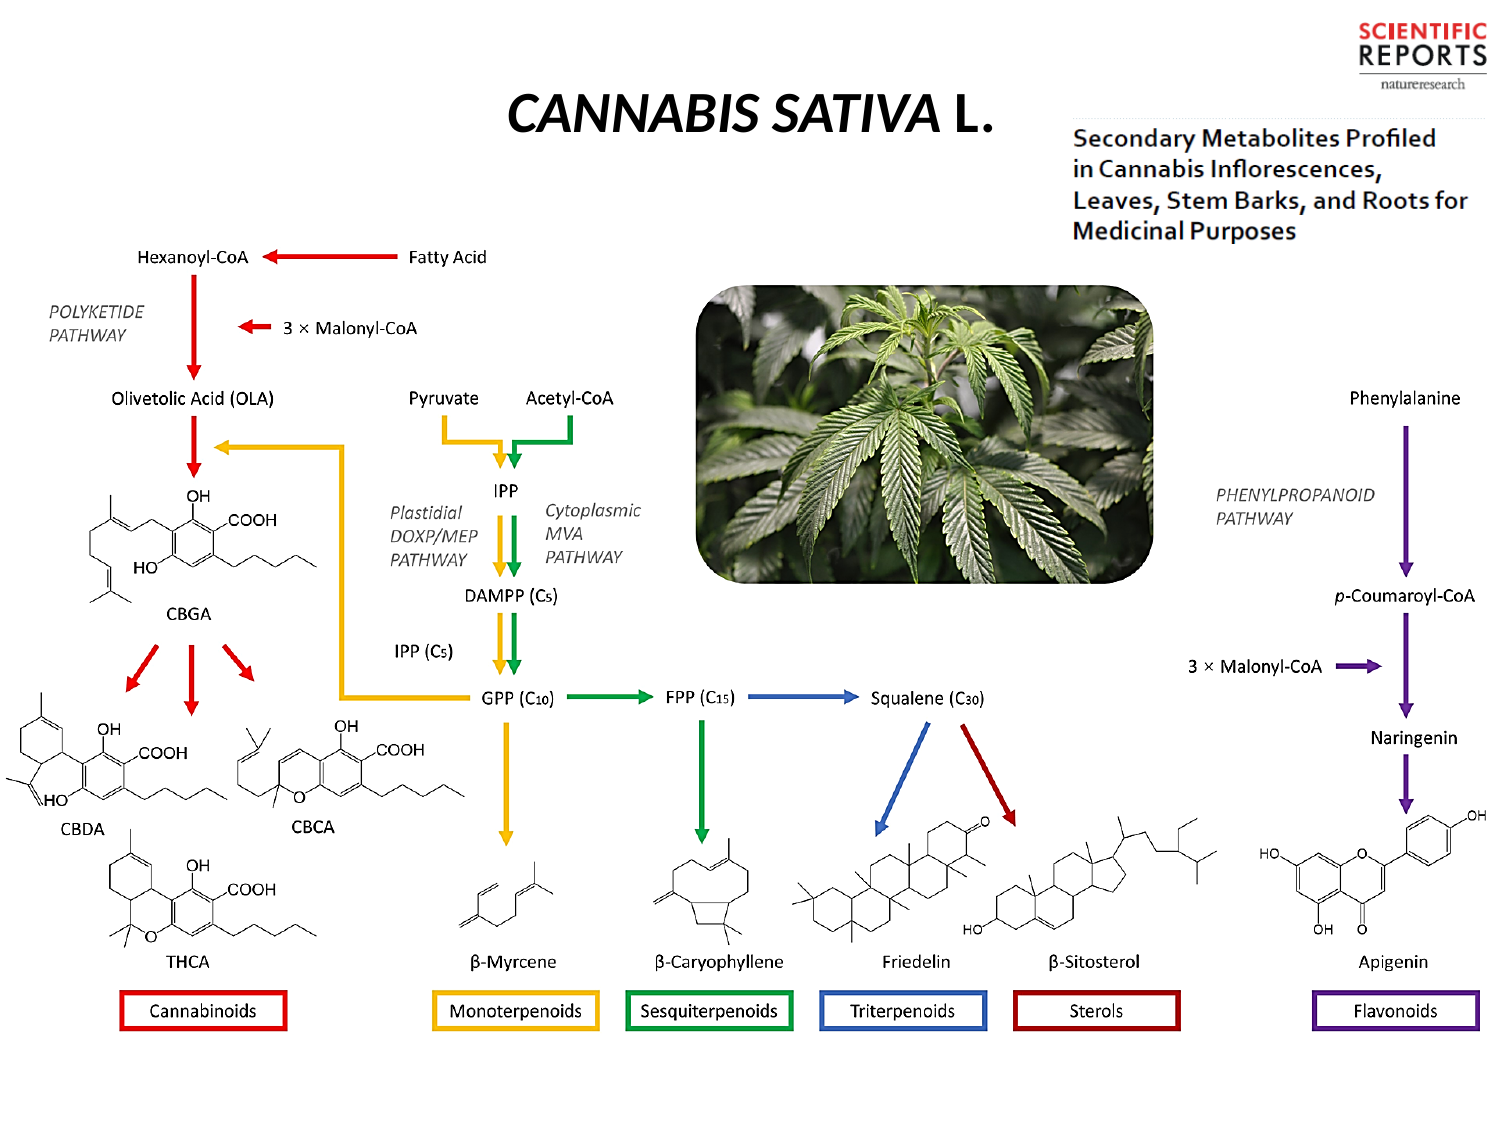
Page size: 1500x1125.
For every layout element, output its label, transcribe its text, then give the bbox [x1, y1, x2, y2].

picture [5, 13, 1496, 1035]
text_box CANNABIS SATIVA L. [399, 66, 1063, 152]
